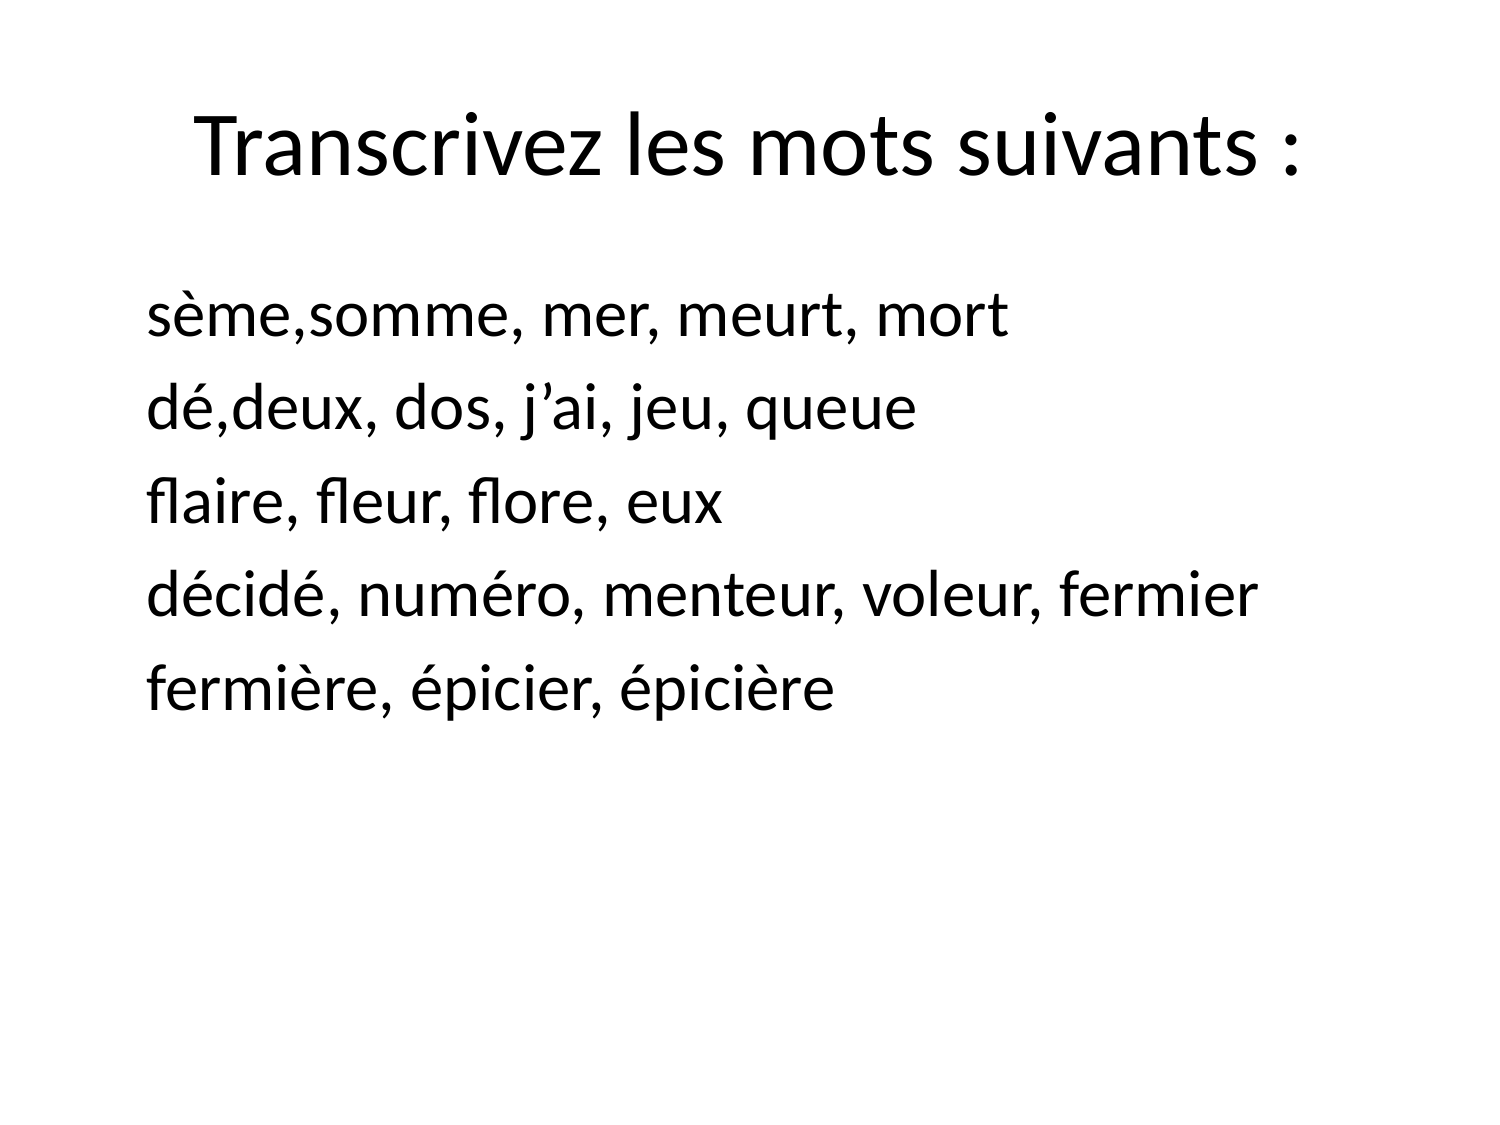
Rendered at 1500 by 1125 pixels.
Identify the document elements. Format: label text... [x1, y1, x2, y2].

list sème,somme, mer, meurt, mort dé,deux, dos, j’ai, jeu, queue flaire, fleur, flore, eux décidé, numéro, menteur, voleur, fermier fermière, épicier, épicière [75, 262, 1425, 1005]
title Transcrivez les mots suivants : [75, 45, 1425, 233]
